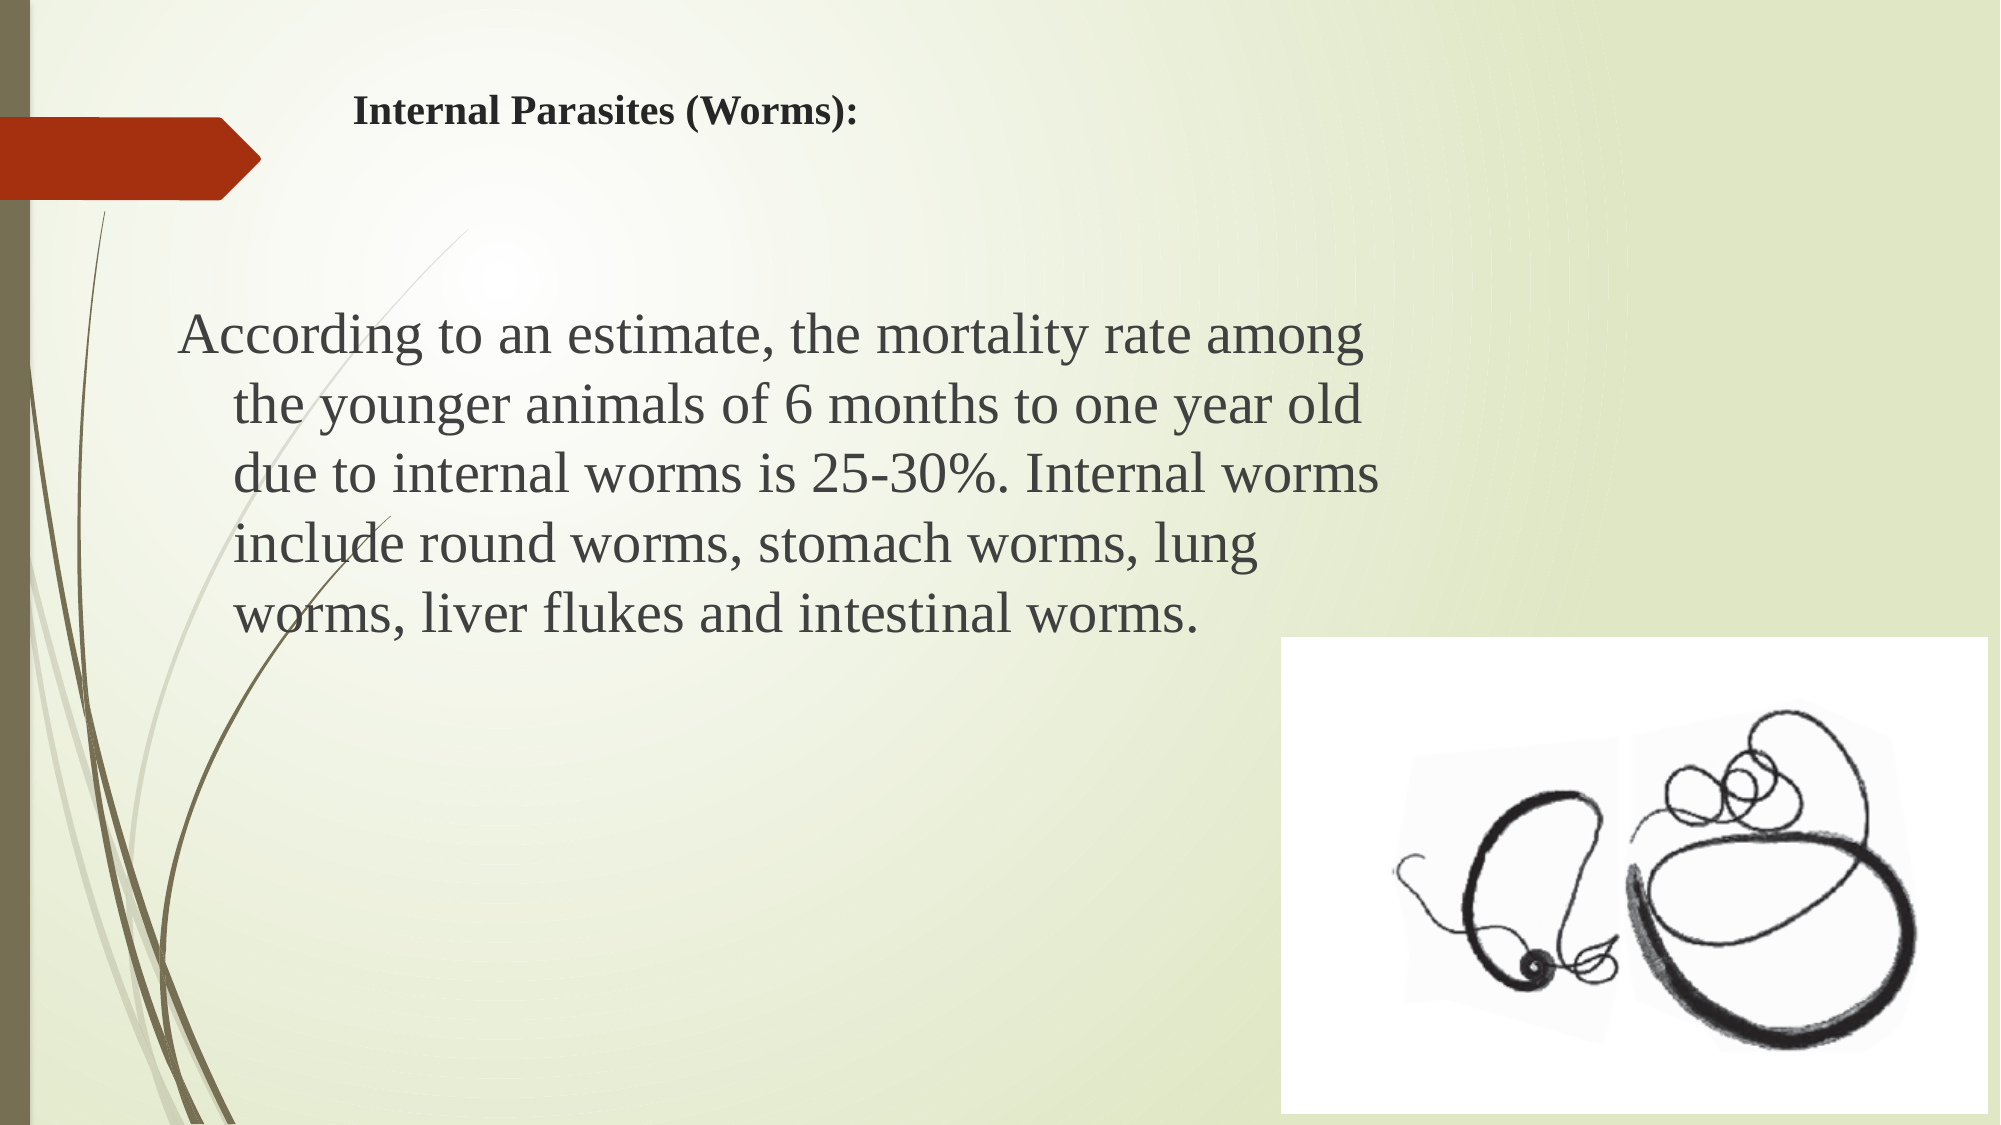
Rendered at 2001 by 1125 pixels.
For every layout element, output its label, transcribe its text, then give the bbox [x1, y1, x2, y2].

list According to an estimate, the mortality rate among the younger animals of 6 months to one year old due to internal worms is 25-30%. Internal worms include round worms, stomach worms, lung worms, liver flukes and intestinal worms. [162, 287, 1450, 725]
picture [1281, 637, 1988, 1114]
title Internal Parasites (Worms): [337, 75, 1417, 255]
